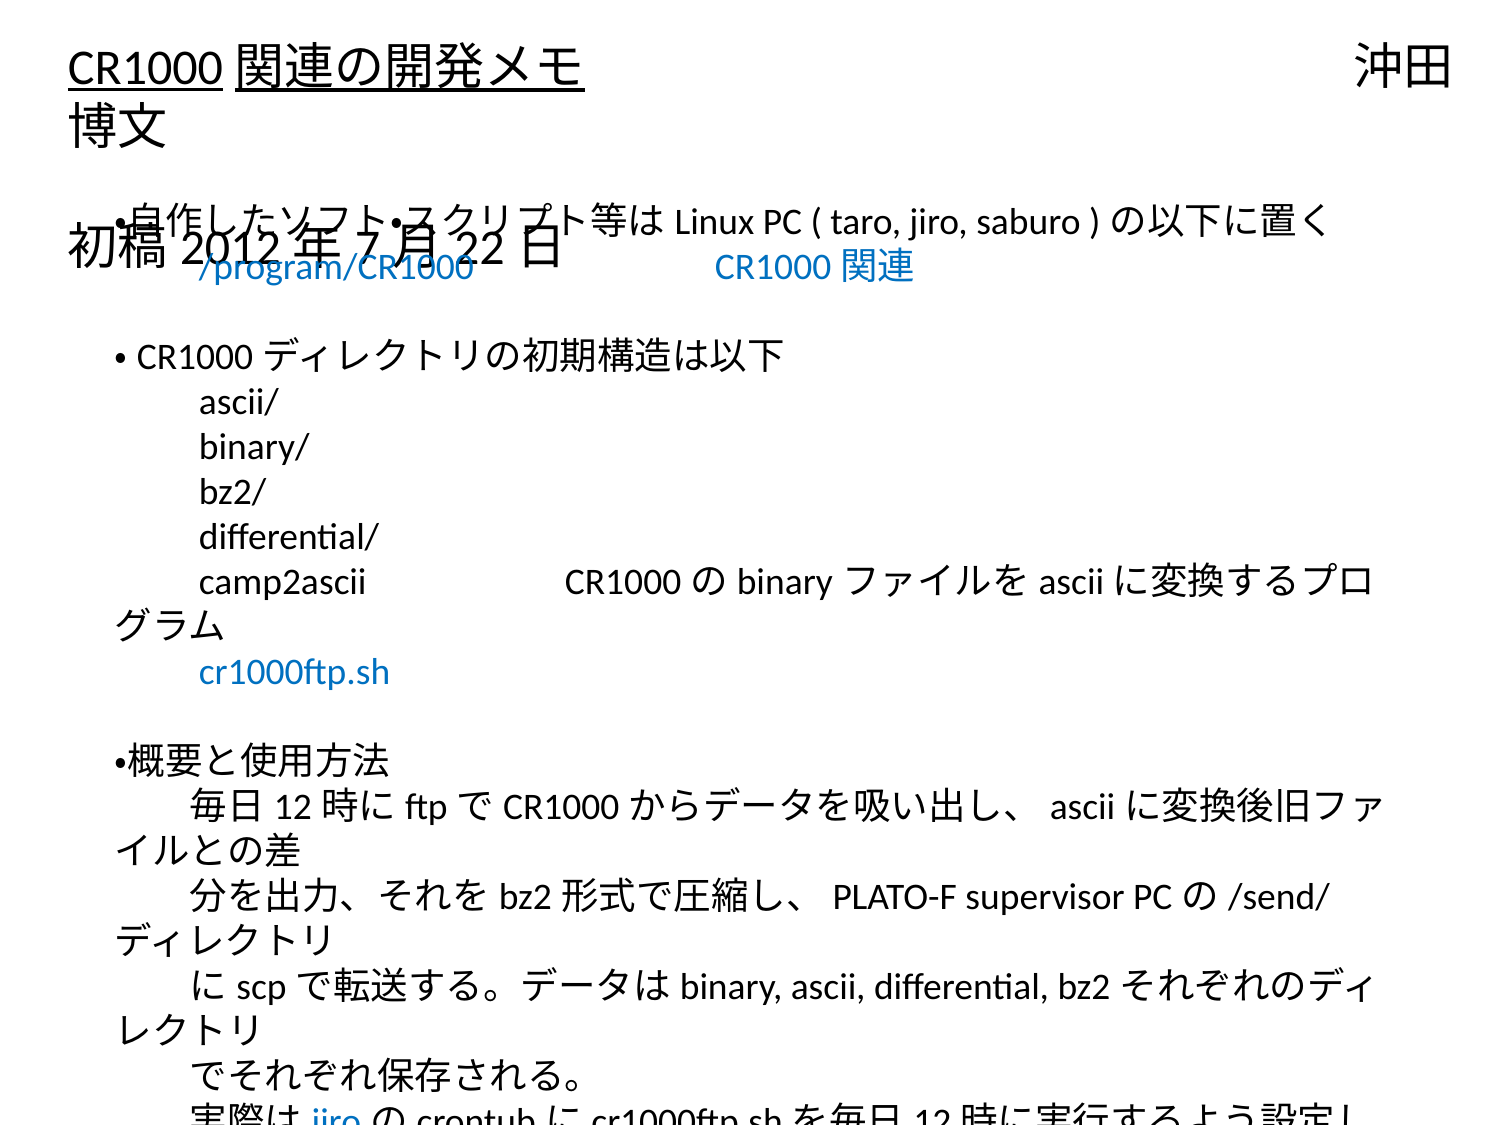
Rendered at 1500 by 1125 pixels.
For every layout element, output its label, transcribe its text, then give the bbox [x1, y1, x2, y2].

text_box ・自作したソフト・スクリプト等はLinux PC ( taro, jiro, saburo )の以下に置く /program/CR1000 CR1000関連 ・CR1000ディレクトリの初期構造は以下 ascii/ binary/ bz2/ differential/ camp2ascii CR1000のbinaryファイルをasciiに変換するプログラム cr1000ftp.sh ・概要と使用方法 毎日12時にftpでCR1000からデータを吸い出し、asciiに変換後旧ファイルとの差 分を出力、それをbz2形式で圧縮し、PLATO-F supervisor PCの/send/ディレクトリ にscpで転送する。データはbinary, ascii, differential, bz2それぞれのディレクトリ でそれぞれ保存される。 実際はjiroのcrontubにcr1000ftp.shを毎日12時に実行するよう設定し実行する。 crontabの実行方法はスクリプト内にコメントアウトした。 [100, 190, 1412, 1125]
text_box CR1000関連の開発メモ 沖田博文 初稿2012年7月22日 [53, 27, 1500, 282]
